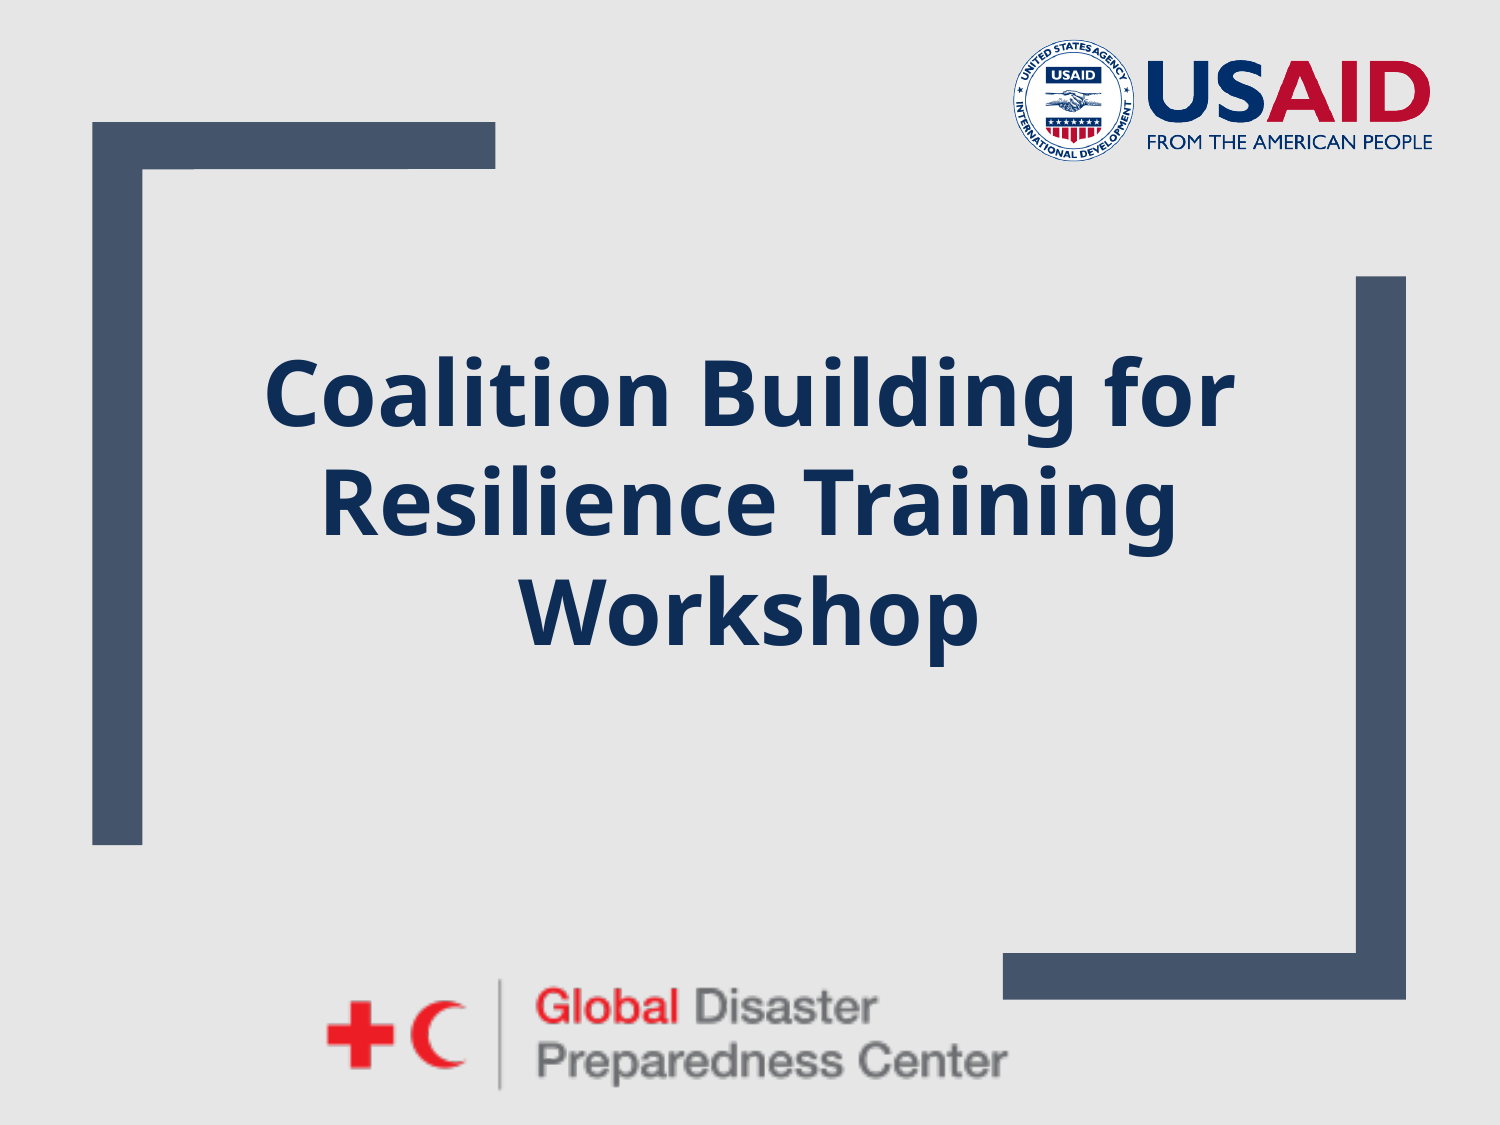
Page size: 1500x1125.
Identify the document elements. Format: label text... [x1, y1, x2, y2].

picture [949, 0, 1489, 210]
text_box Coalition Building for Resilience Training Workshop [187, 262, 1313, 736]
picture [324, 974, 1038, 1100]
